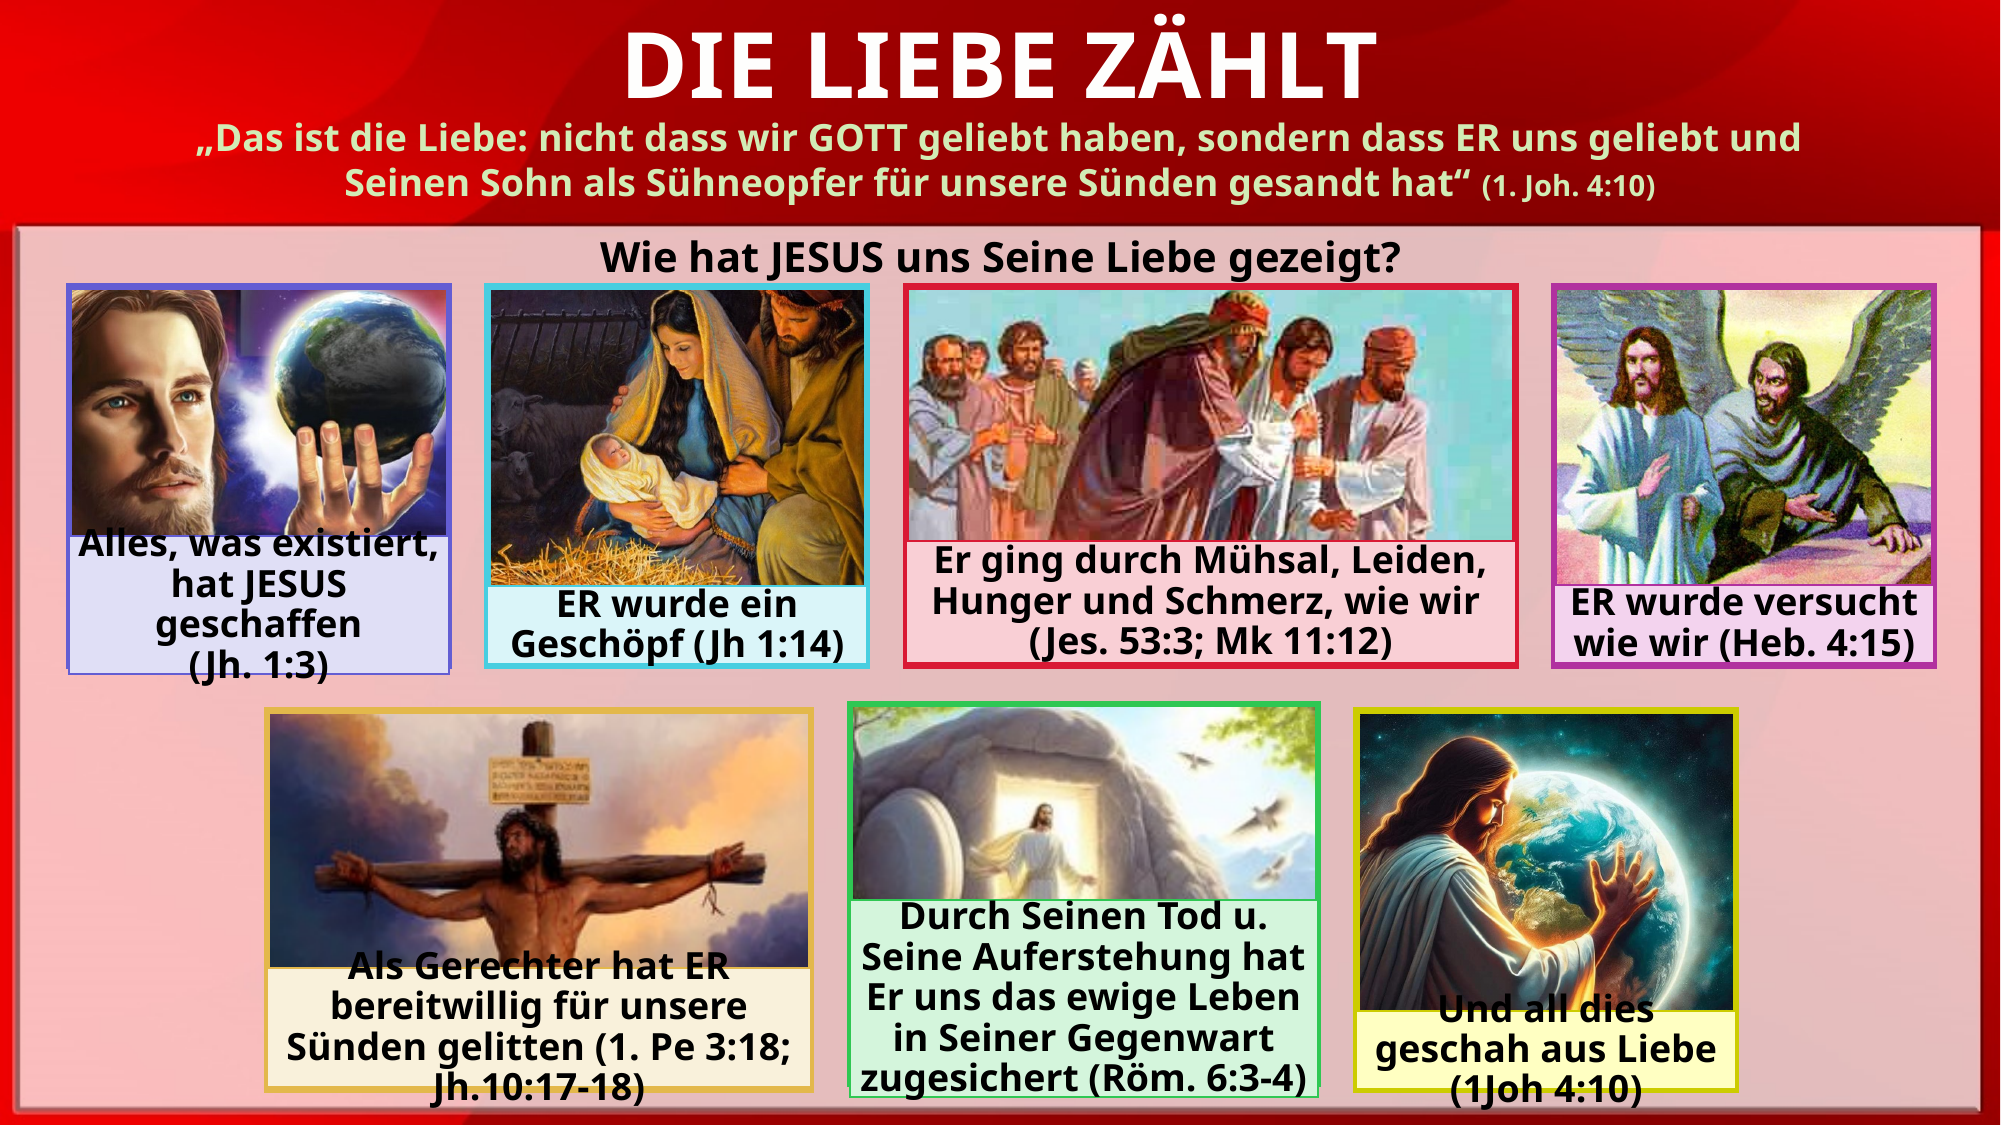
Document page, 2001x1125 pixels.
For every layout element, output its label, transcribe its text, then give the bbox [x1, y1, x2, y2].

text_box DIE LIEBE ZÄHLT [0, 0, 2000, 125]
text_box „Das ist die Liebe: nicht dass wir GOTT geliebt haben, sondern dass ER uns geliebt und Seinen Sohn als Sühneopfer für unsere Sünden gesandt hat“ (1. Joh. 4:10) [126, 106, 1874, 211]
picture [0, 0, 2001, 1125]
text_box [47, 285, 1956, 1098]
text_box Wie hat JESUS uns Seine Liebe gezeigt? [22, 223, 1980, 288]
